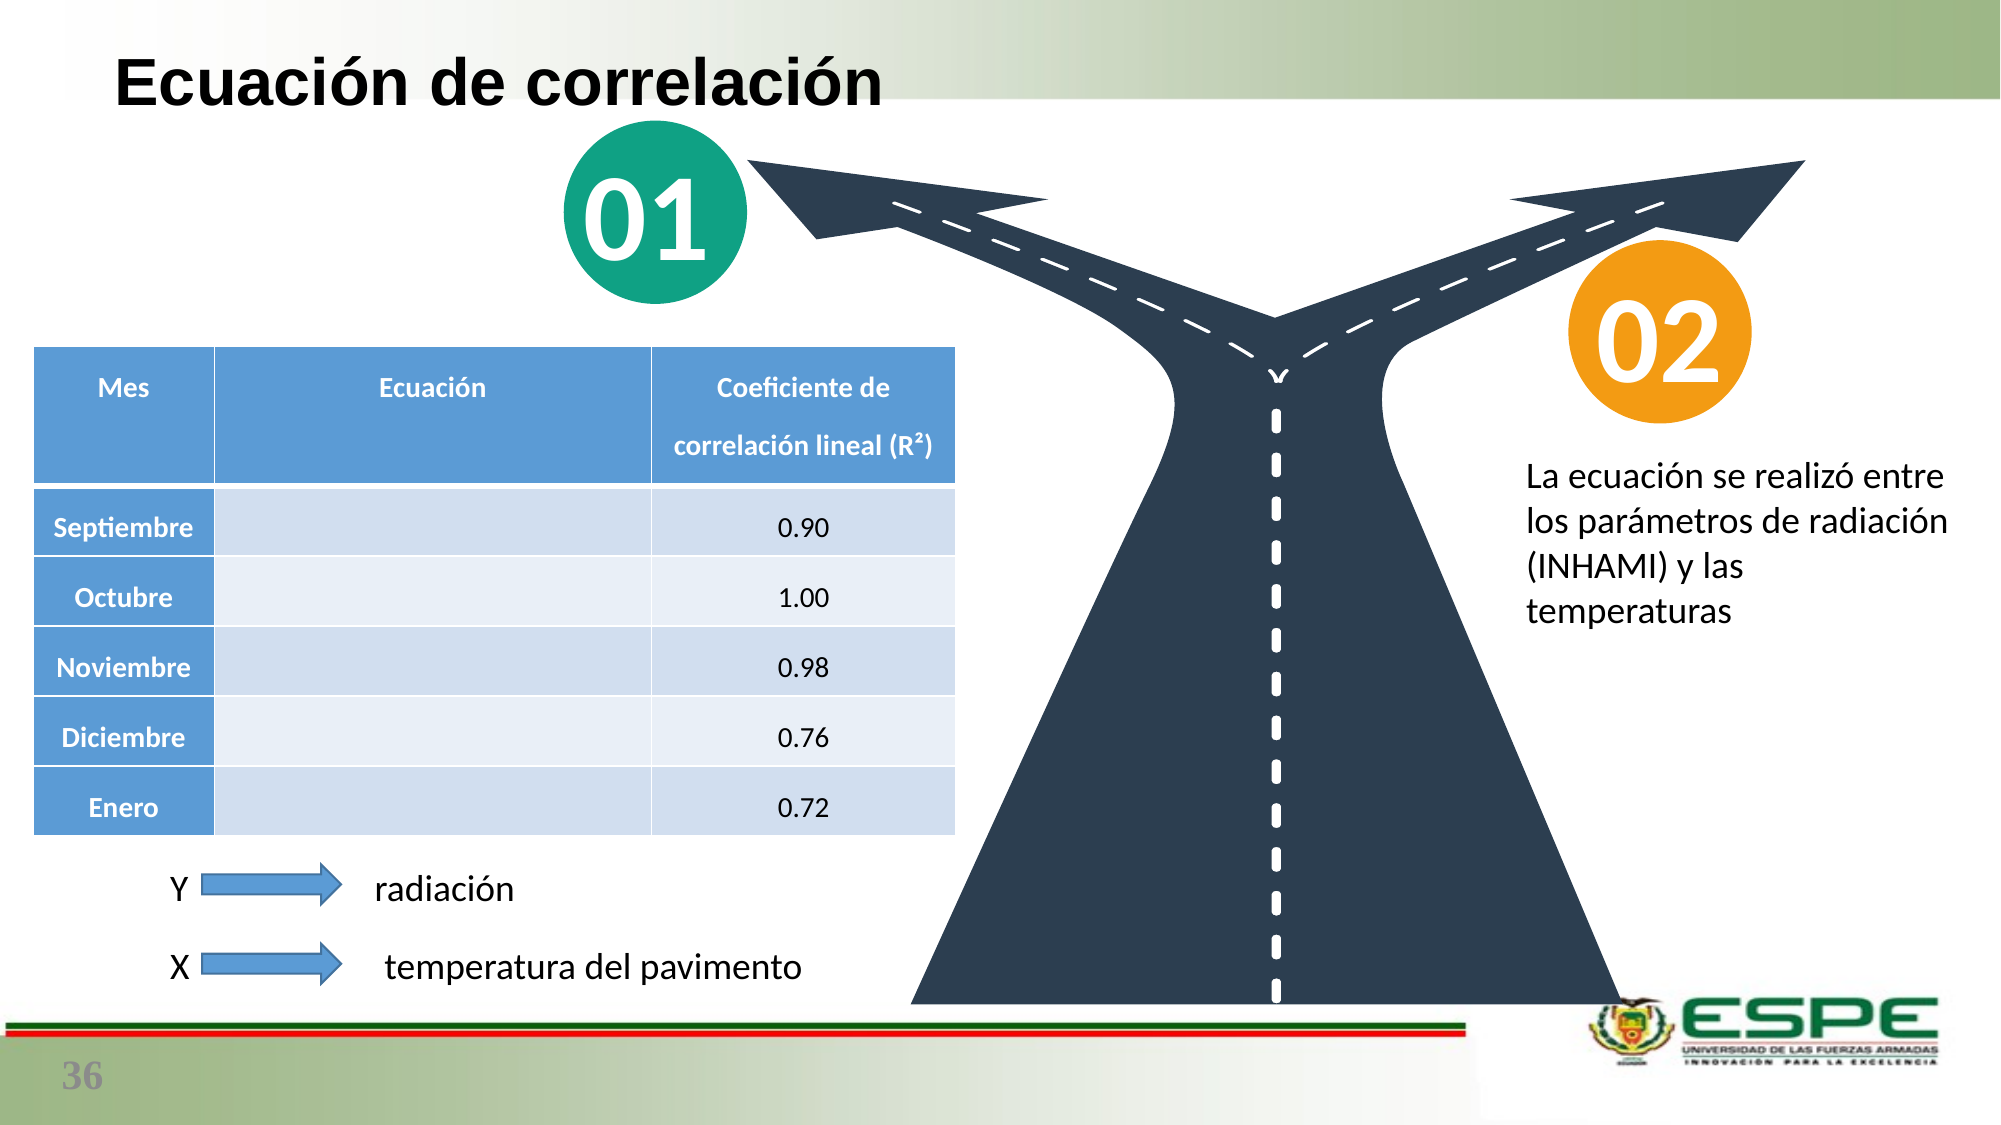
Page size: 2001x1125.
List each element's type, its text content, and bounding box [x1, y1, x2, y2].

picture [0, 0, 2001, 1125]
text_box [1739, 283, 1753, 381]
text_box 02 [1581, 250, 1739, 416]
text_box [725, 151, 749, 274]
text_box 01 [568, 127, 725, 293]
text_box Ecuación de correlación [99, 35, 1281, 132]
text_box [562, 181, 568, 244]
text_box [1616, 239, 1704, 250]
slide_number 36 [46, 1042, 497, 1103]
text_box [1567, 283, 1581, 381]
text_box Y radiación [155, 856, 606, 917]
text_box [609, 293, 701, 305]
text_box X temperatura del pavimento [155, 934, 857, 995]
text_box [619, 119, 692, 127]
text_box La ecuación se realizó entre los parámetros de radiación (INHAMI) y las temperaturas [1511, 443, 1967, 638]
text_box [201, 861, 343, 907]
text_box [1621, 416, 1699, 425]
text_box [747, 159, 1806, 1005]
